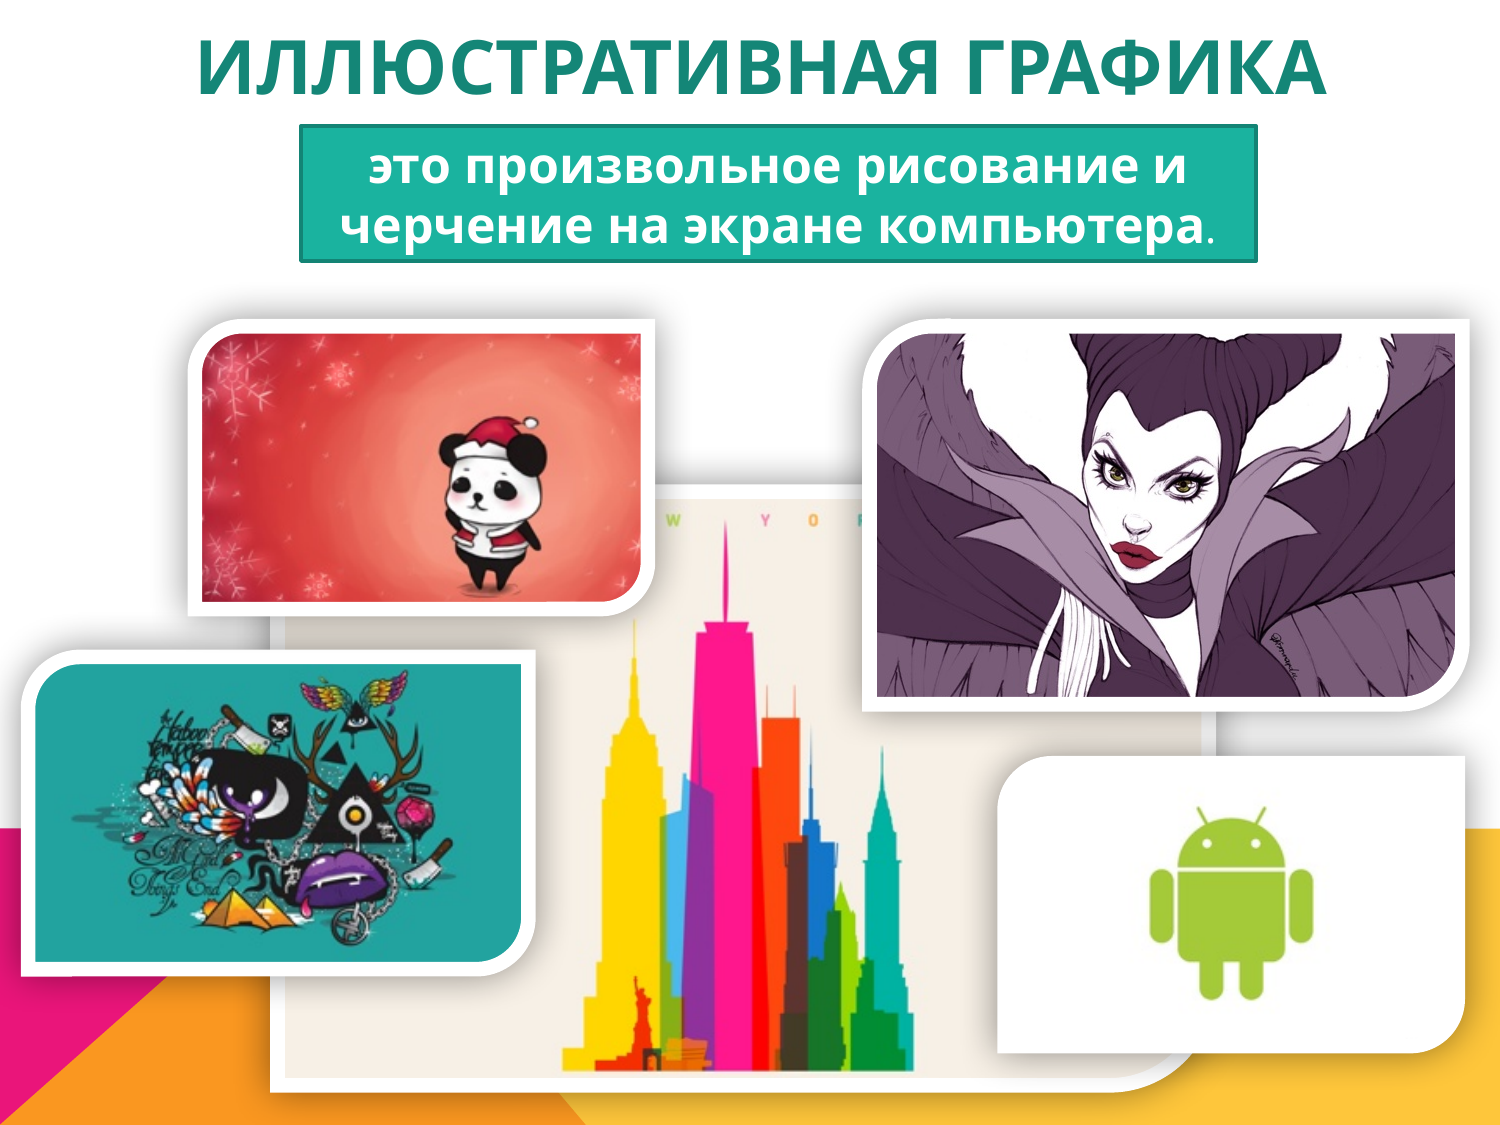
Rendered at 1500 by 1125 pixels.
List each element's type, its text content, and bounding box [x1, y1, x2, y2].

picture [27, 326, 1463, 1086]
text_box это произвольное рисование и черчение на экране компьютера. [299, 124, 1258, 263]
title Иллюстративная графика [161, 19, 1396, 110]
